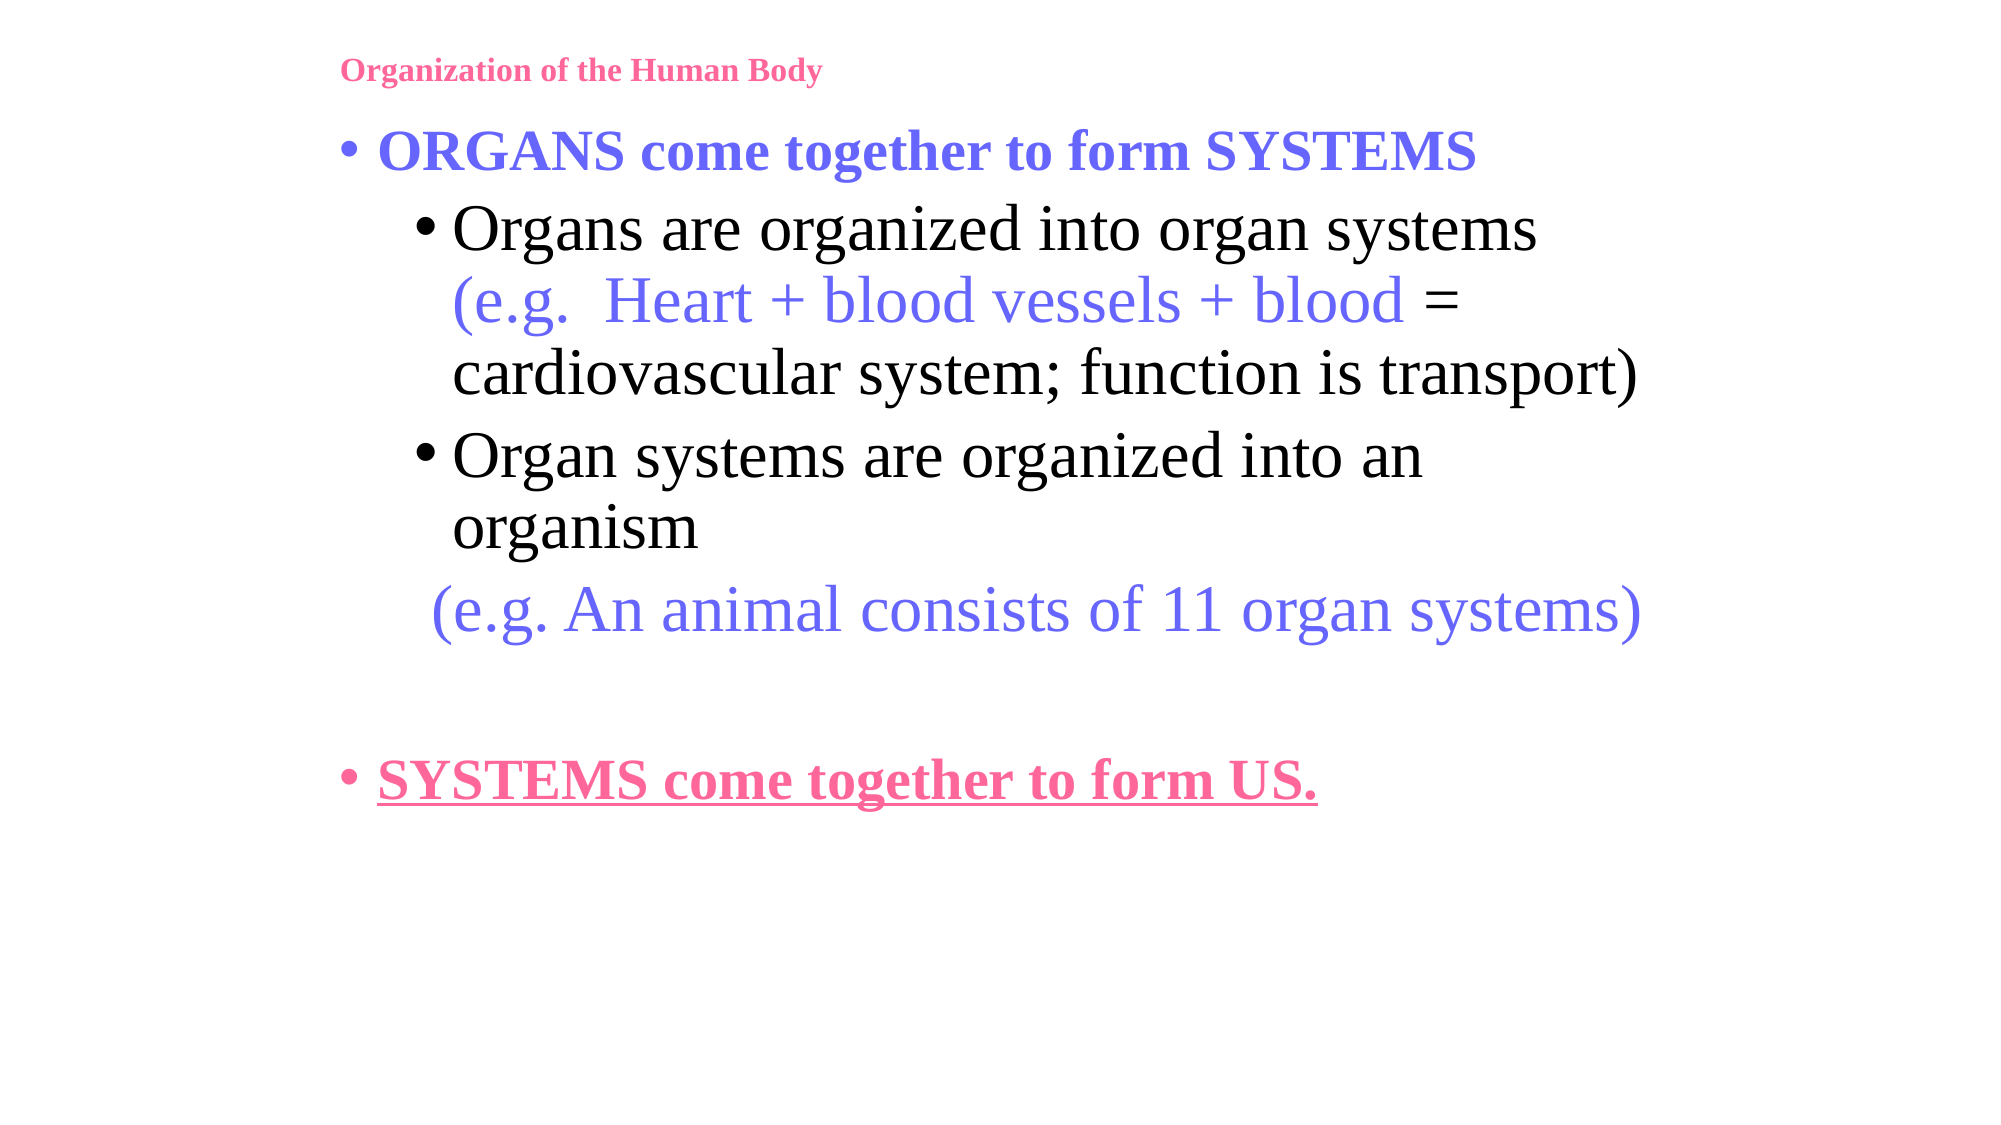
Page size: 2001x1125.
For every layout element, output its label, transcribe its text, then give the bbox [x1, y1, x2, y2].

title Organization of the Human Body [324, 45, 1675, 112]
list ORGANS come together to form SYSTEMS Organs are organized into organ systems (e.g. Heart + blood vessels + blood = cardiovascular system; function is transport) Organ systems are organized into an organism (e.g. An animal consists of 11 organ systems) SYSTEMS come together to form US. [324, 112, 1675, 1005]
